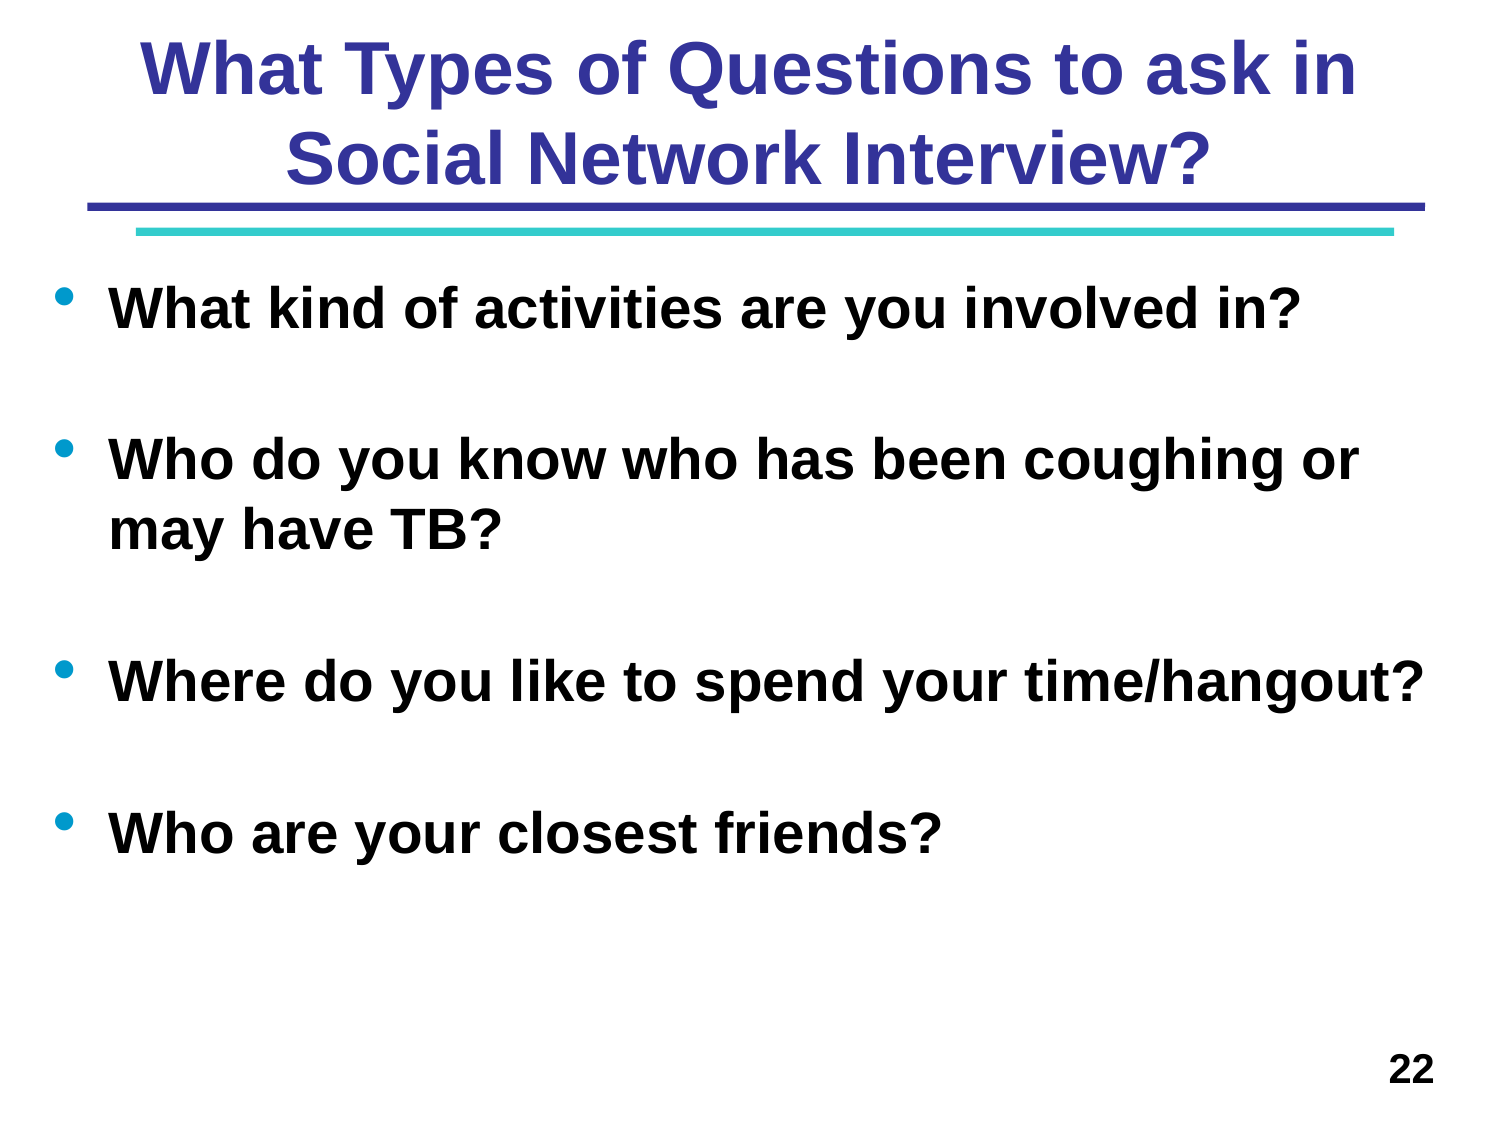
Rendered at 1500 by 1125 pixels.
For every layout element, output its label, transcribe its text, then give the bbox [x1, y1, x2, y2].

slide_number 22 [599, 1034, 1451, 1113]
list What kind of activities are you involved in? Who do you know who has been coughing or may have TB? Where do you like to spend your time/hangout? Who are your closest friends? [37, 262, 1463, 1051]
title What Types of Questions to ask in Social Network Interview? [74, 18, 1426, 207]
